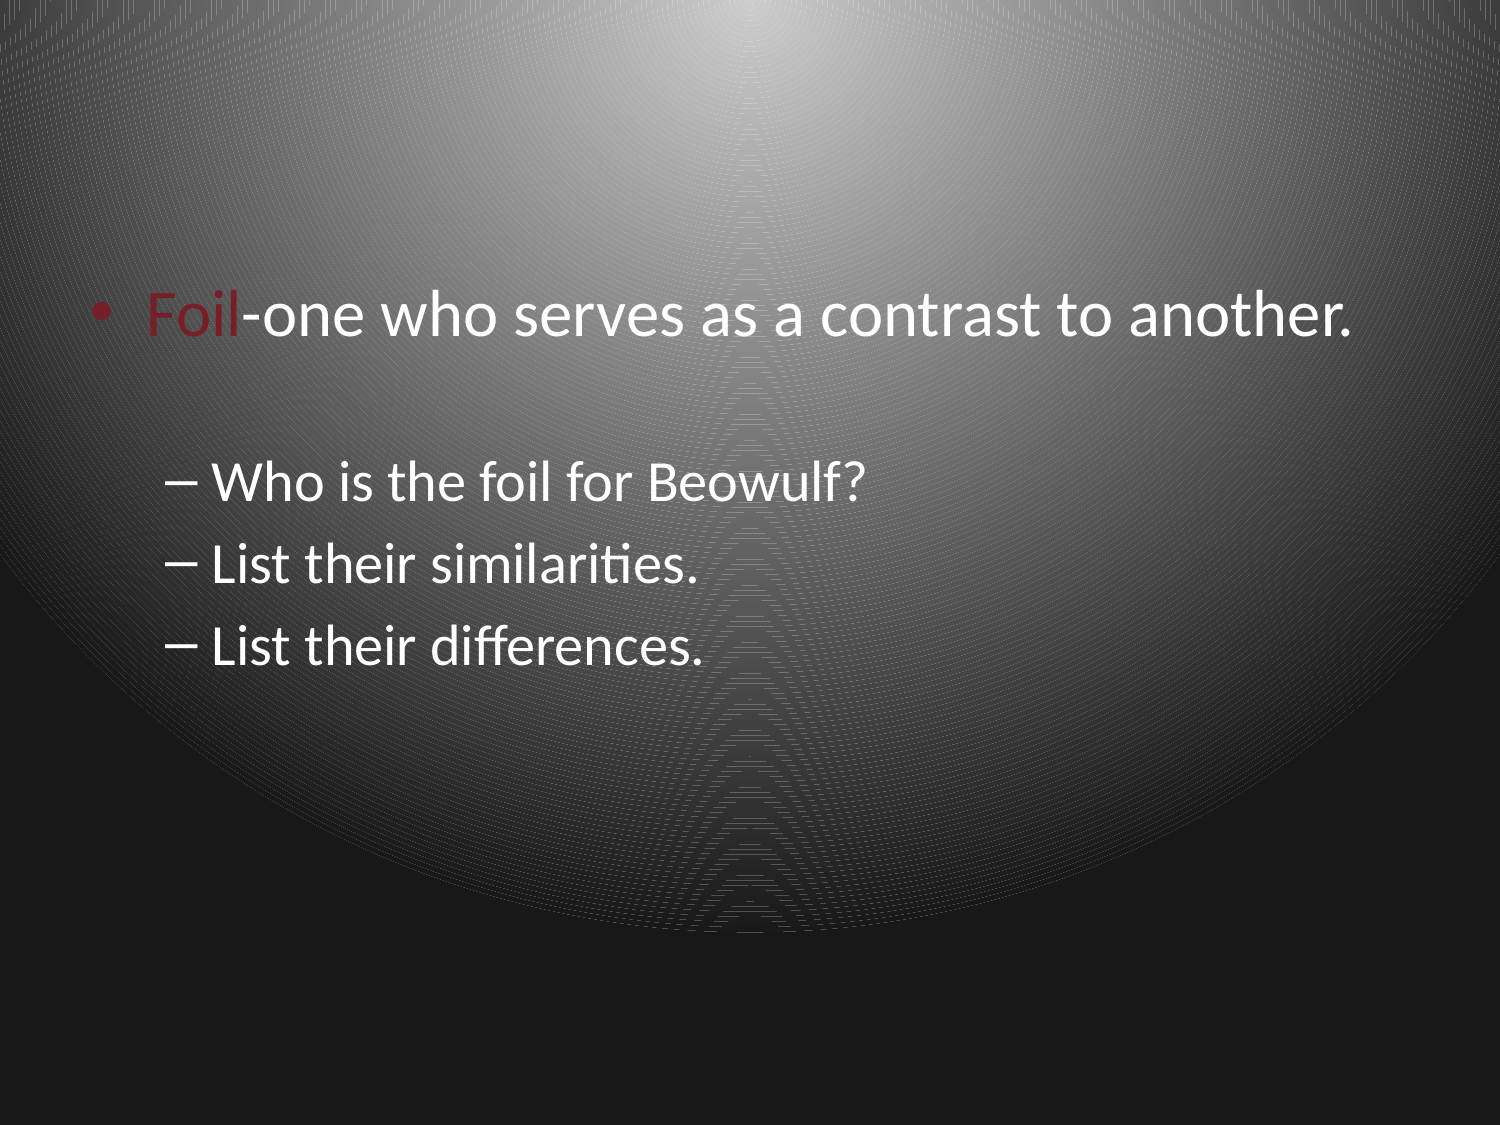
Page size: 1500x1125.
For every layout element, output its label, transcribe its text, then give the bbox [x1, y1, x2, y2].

list Foil-one who serves as a contrast to another. Who is the foil for Beowulf? List their similarities. List their differences. [74, 262, 1426, 1006]
